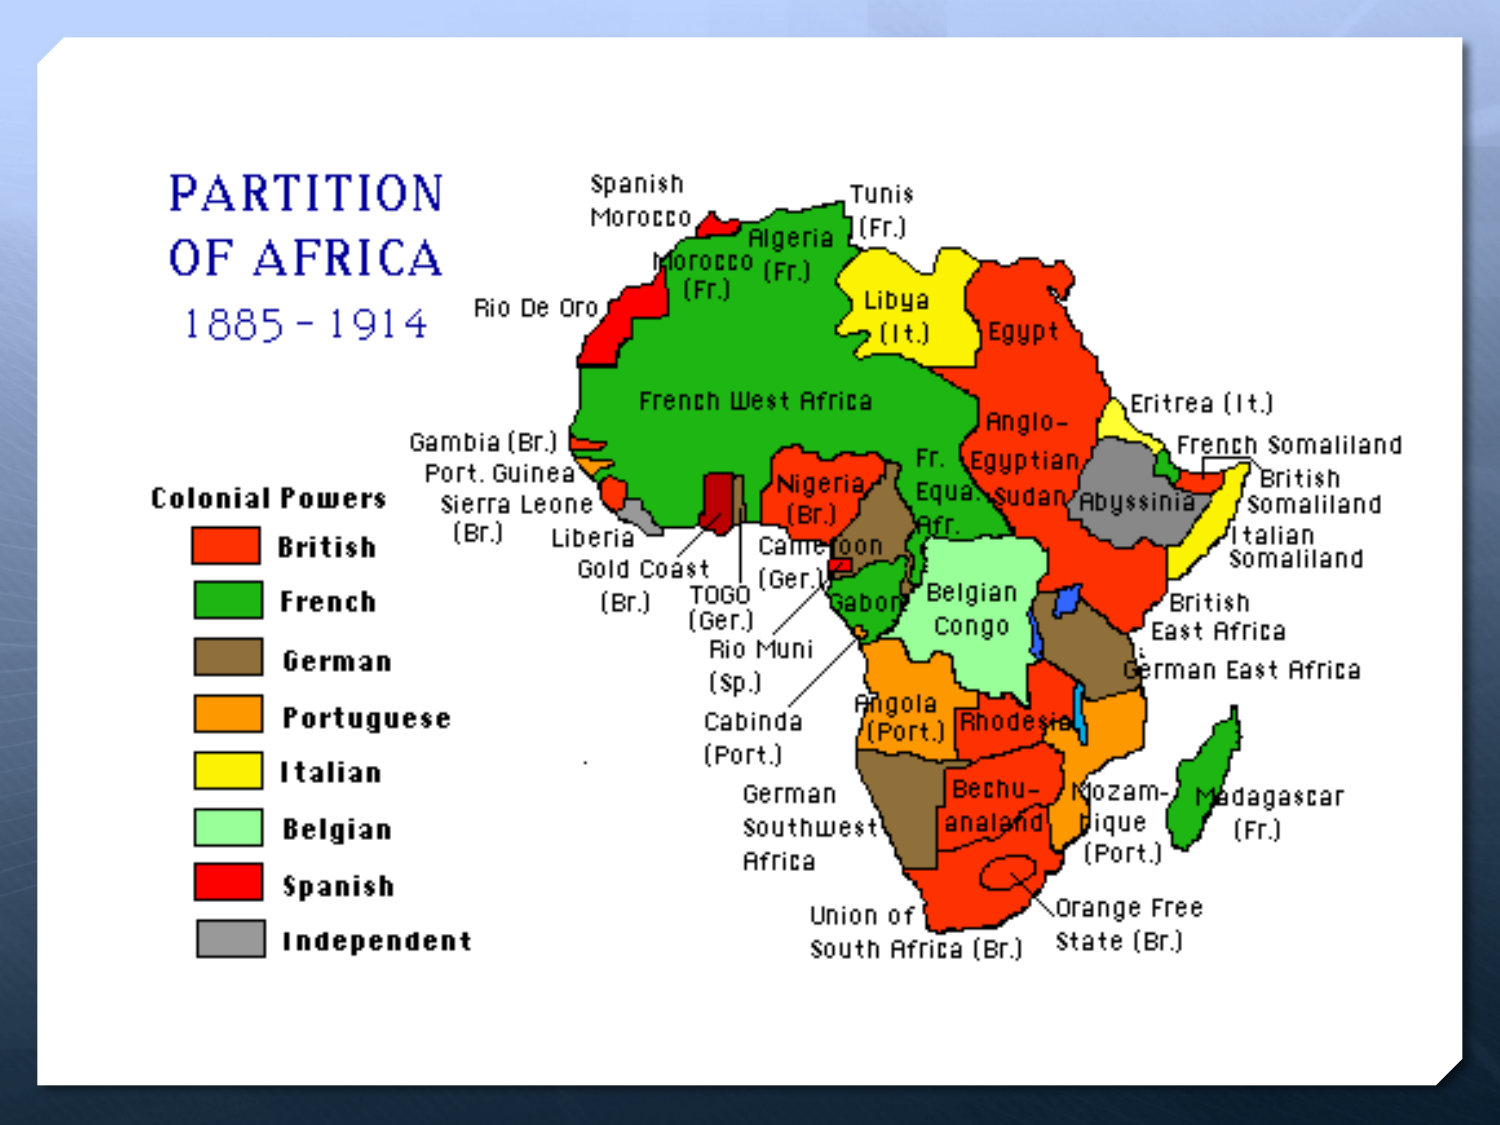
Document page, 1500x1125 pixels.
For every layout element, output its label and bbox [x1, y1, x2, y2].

list [0, 152, 1500, 978]
